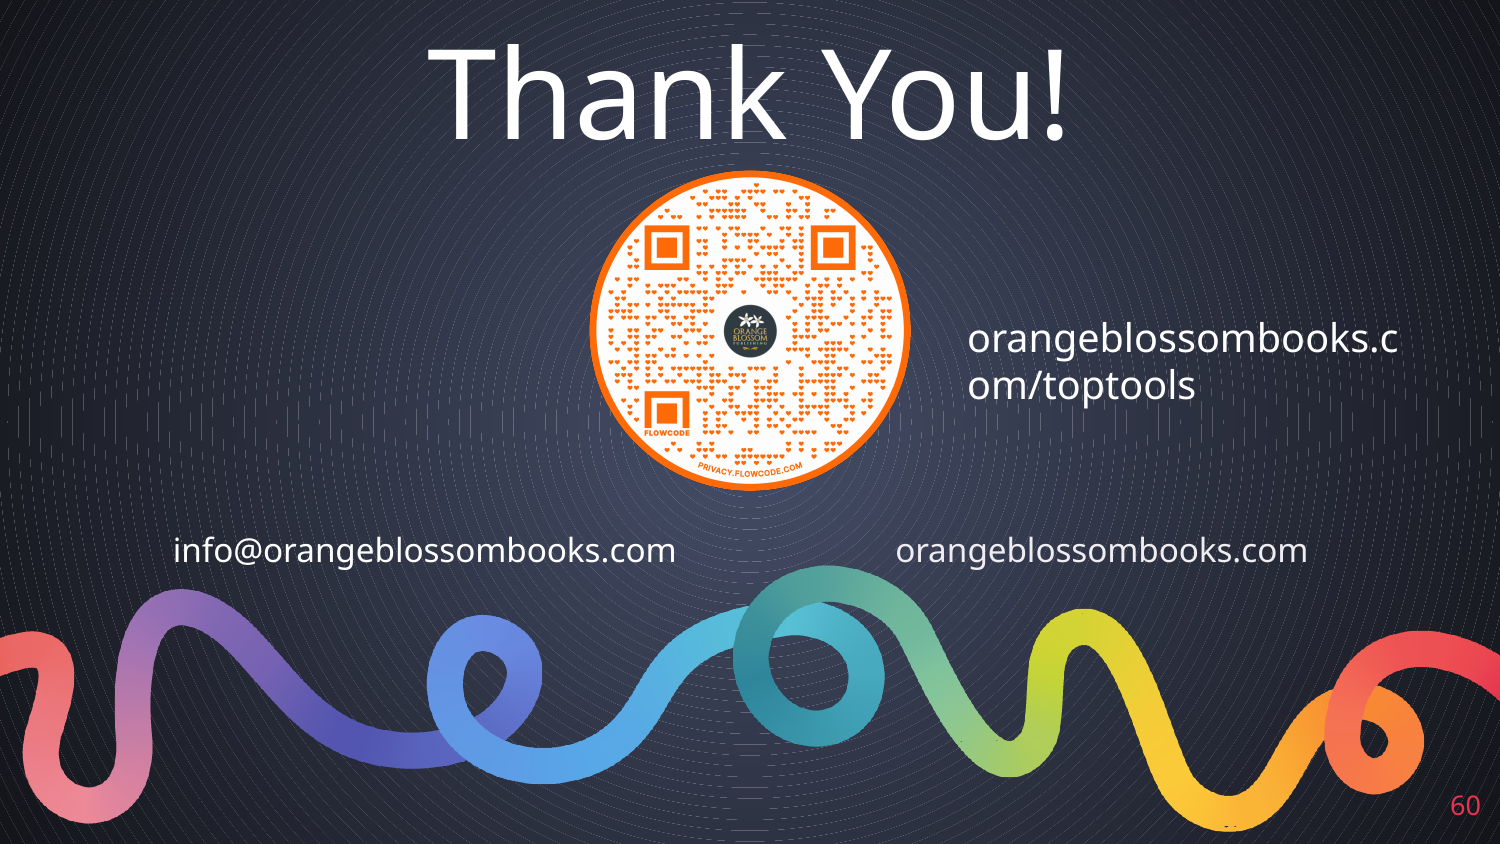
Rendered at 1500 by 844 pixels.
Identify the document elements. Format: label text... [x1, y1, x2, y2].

title Thank You! [140, 29, 1360, 164]
subtitle info@orangeblossombooks.com orangeblossombooks.com [140, 522, 1360, 569]
slide_number ‹#› [1391, 774, 1482, 840]
picture [582, 162, 918, 499]
picture [0, 565, 1500, 832]
text_box orangeblossombooks.com/toptools [952, 297, 1429, 423]
